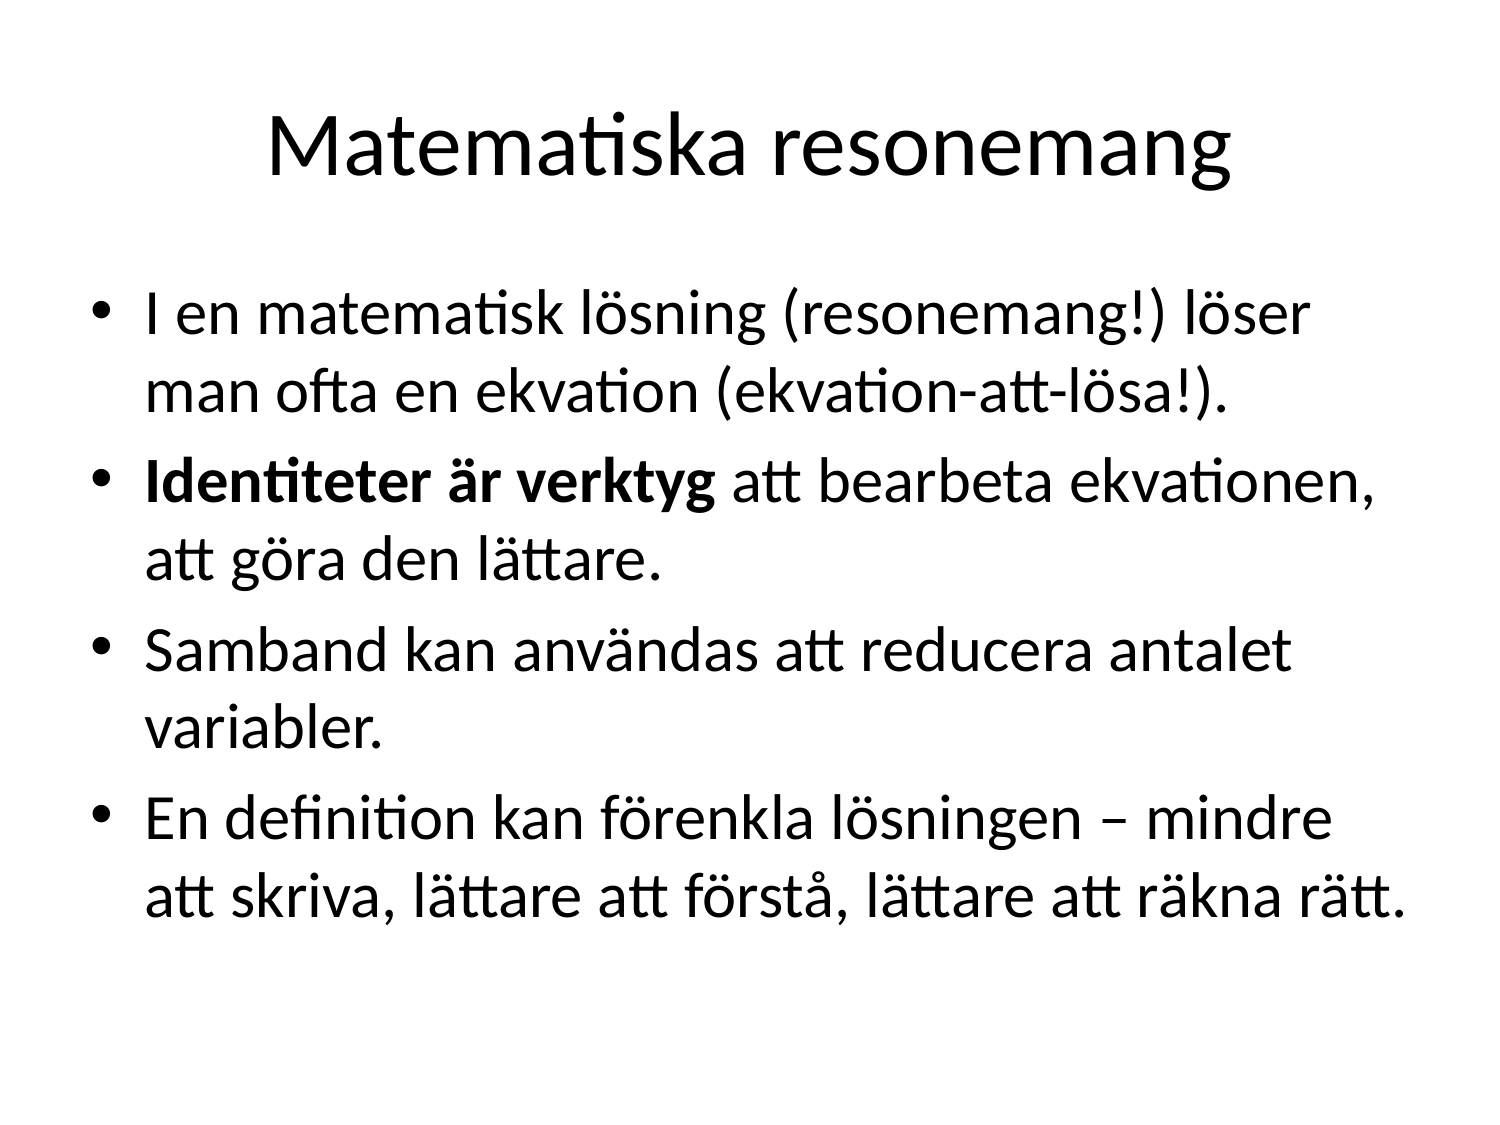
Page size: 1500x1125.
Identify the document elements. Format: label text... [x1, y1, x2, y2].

list I en matematisk lösning (resonemang!) löser man ofta en ekvation (ekvation-att-lösa!). Identiteter är verktyg att bearbeta ekvationen, att göra den lättare. Samband kan användas att reducera antalet variabler. En definition kan förenkla lösningen – mindre att skriva, lättare att förstå, lättare att räkna rätt. [75, 262, 1425, 1005]
title Matematiska resonemang [75, 45, 1425, 233]
